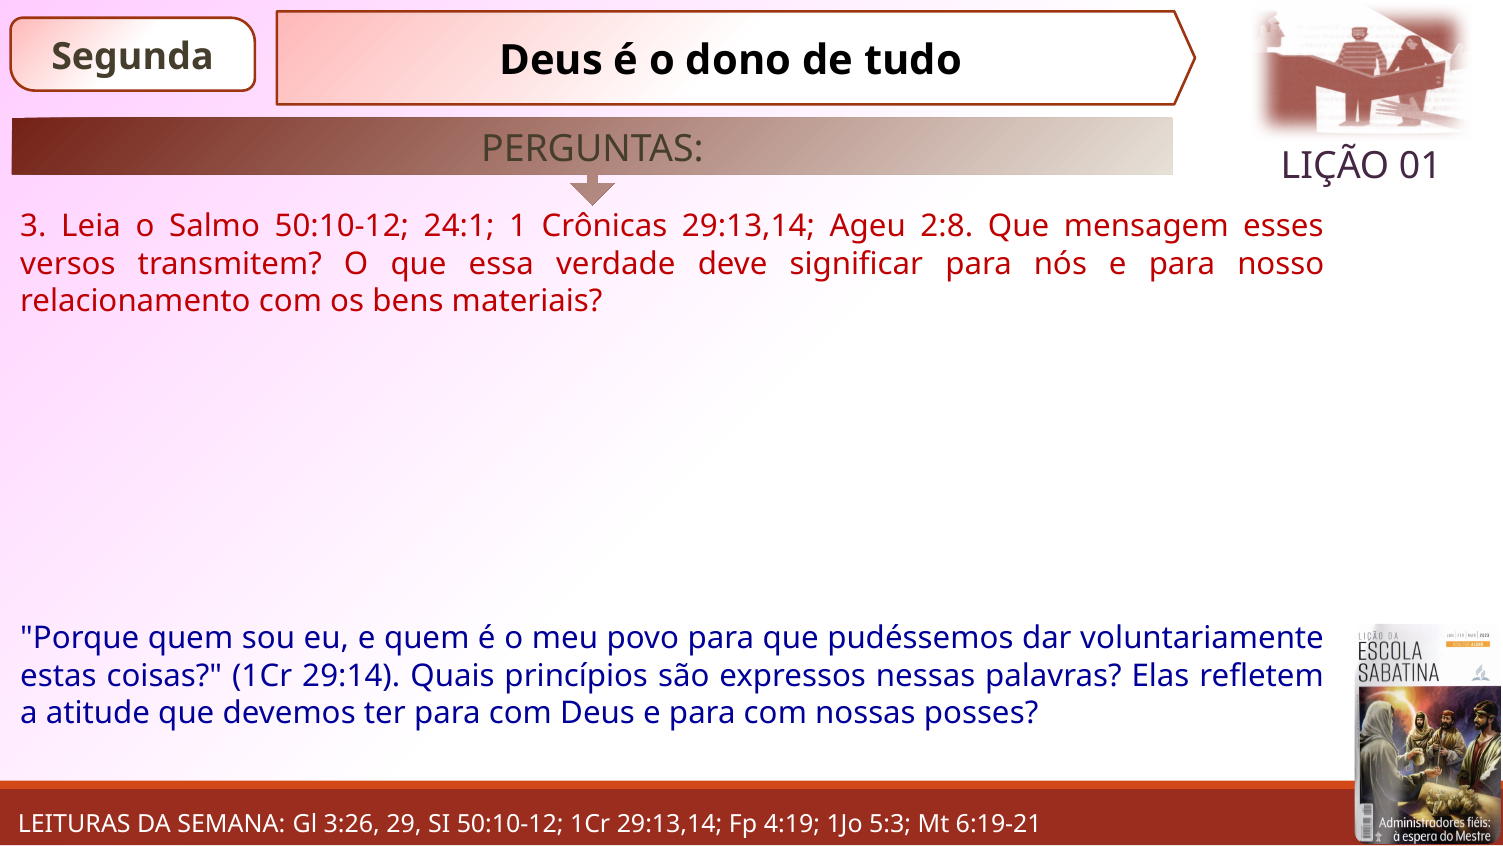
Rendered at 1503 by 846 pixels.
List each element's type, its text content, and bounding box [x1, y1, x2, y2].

text_box LEITURAS DA SEMANA: Gl 3:26, 29, SI 50:10-12; 1Cr 29:13,14; Fp 4:19; 1Jo 5:3; Mt 6:19-21 [3, 799, 1351, 845]
picture [1354, 623, 1502, 845]
text_box PERGUNTAS: [10, 116, 1174, 207]
text_box LIÇÃO 01 [1265, 150, 1458, 194]
text_box Deus é o dono de tudo [275, 10, 1197, 106]
text_box Segunda [9, 16, 257, 92]
text_box 3. Leia o Salmo 50:10-12; 24:1; 1 Crônicas 29:13,14; Ageu 2:8. Que mensagem esses versos transmitem? O que essa verdade deve significar para nós e para nosso relacionamento com os bens materiais? "Porque quem sou eu, e quem é o meu povo para que pudéssemos dar voluntariamente estas coisas?" (1Cr 29:14). Quais princípios são expressos nessas palavras? Elas refletem a atitude que devemos ter para com Deus e para com nossas posses? [5, 198, 1341, 738]
picture [1248, 1, 1474, 143]
